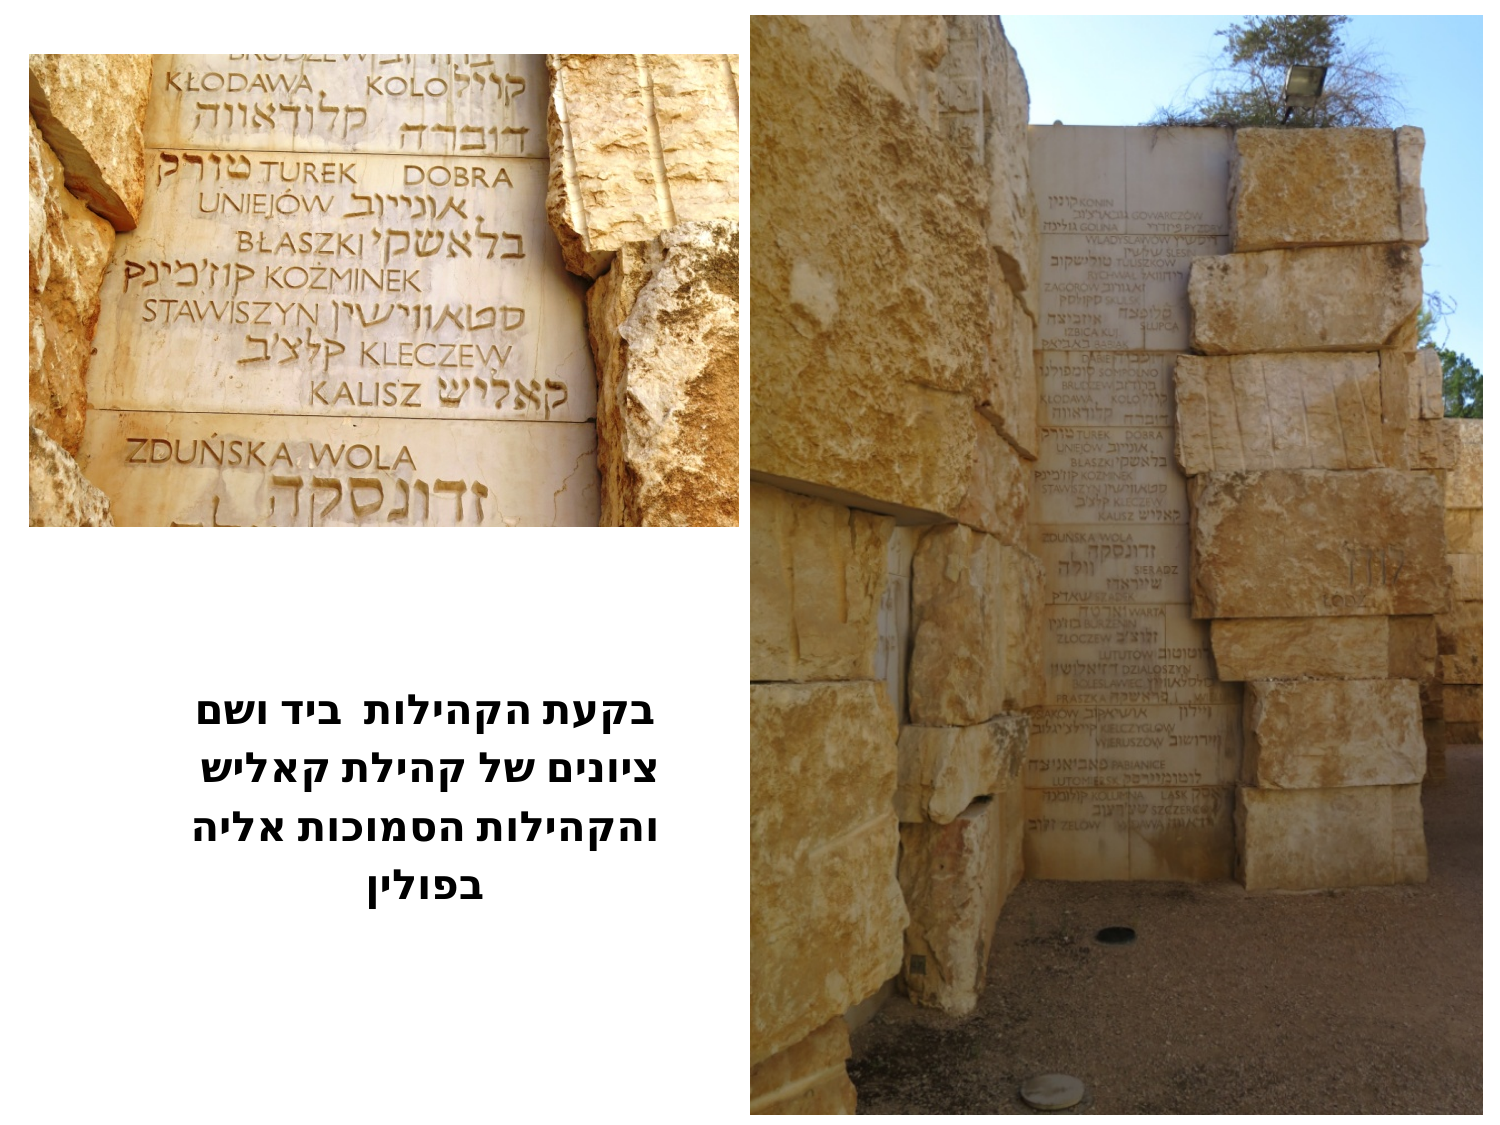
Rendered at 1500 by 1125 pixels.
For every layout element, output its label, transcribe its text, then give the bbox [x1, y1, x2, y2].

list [749, 15, 1483, 1116]
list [29, 54, 739, 527]
list בקעת הקהילות ביד ושם ציונים של קהילת קאליש והקהילות הסמוכות אליה בפולין [112, 675, 738, 1000]
